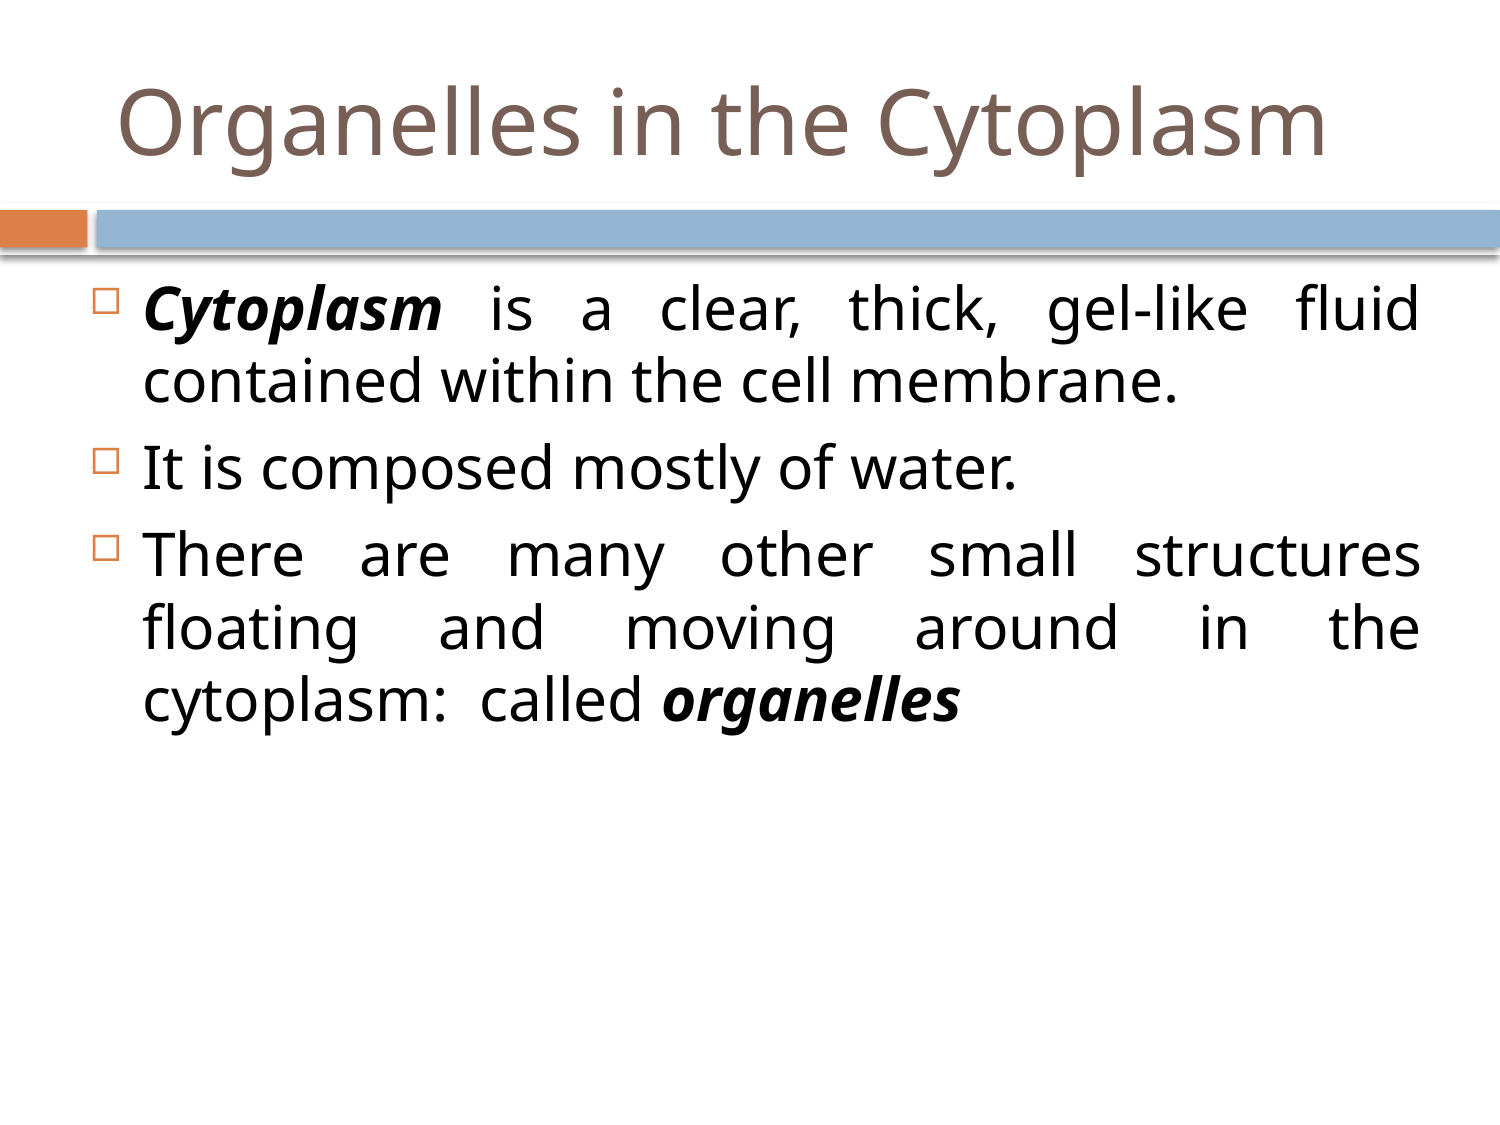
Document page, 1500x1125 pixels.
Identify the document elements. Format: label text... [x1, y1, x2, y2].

list Cytoplasm is a clear, thick, gel-like fluid contained within the cell membrane. It is composed mostly of water. There are many other small structures floating and moving around in the cytoplasm: called organelles [75, 262, 1438, 1088]
title Organelles in the Cytoplasm [100, 37, 1438, 200]
